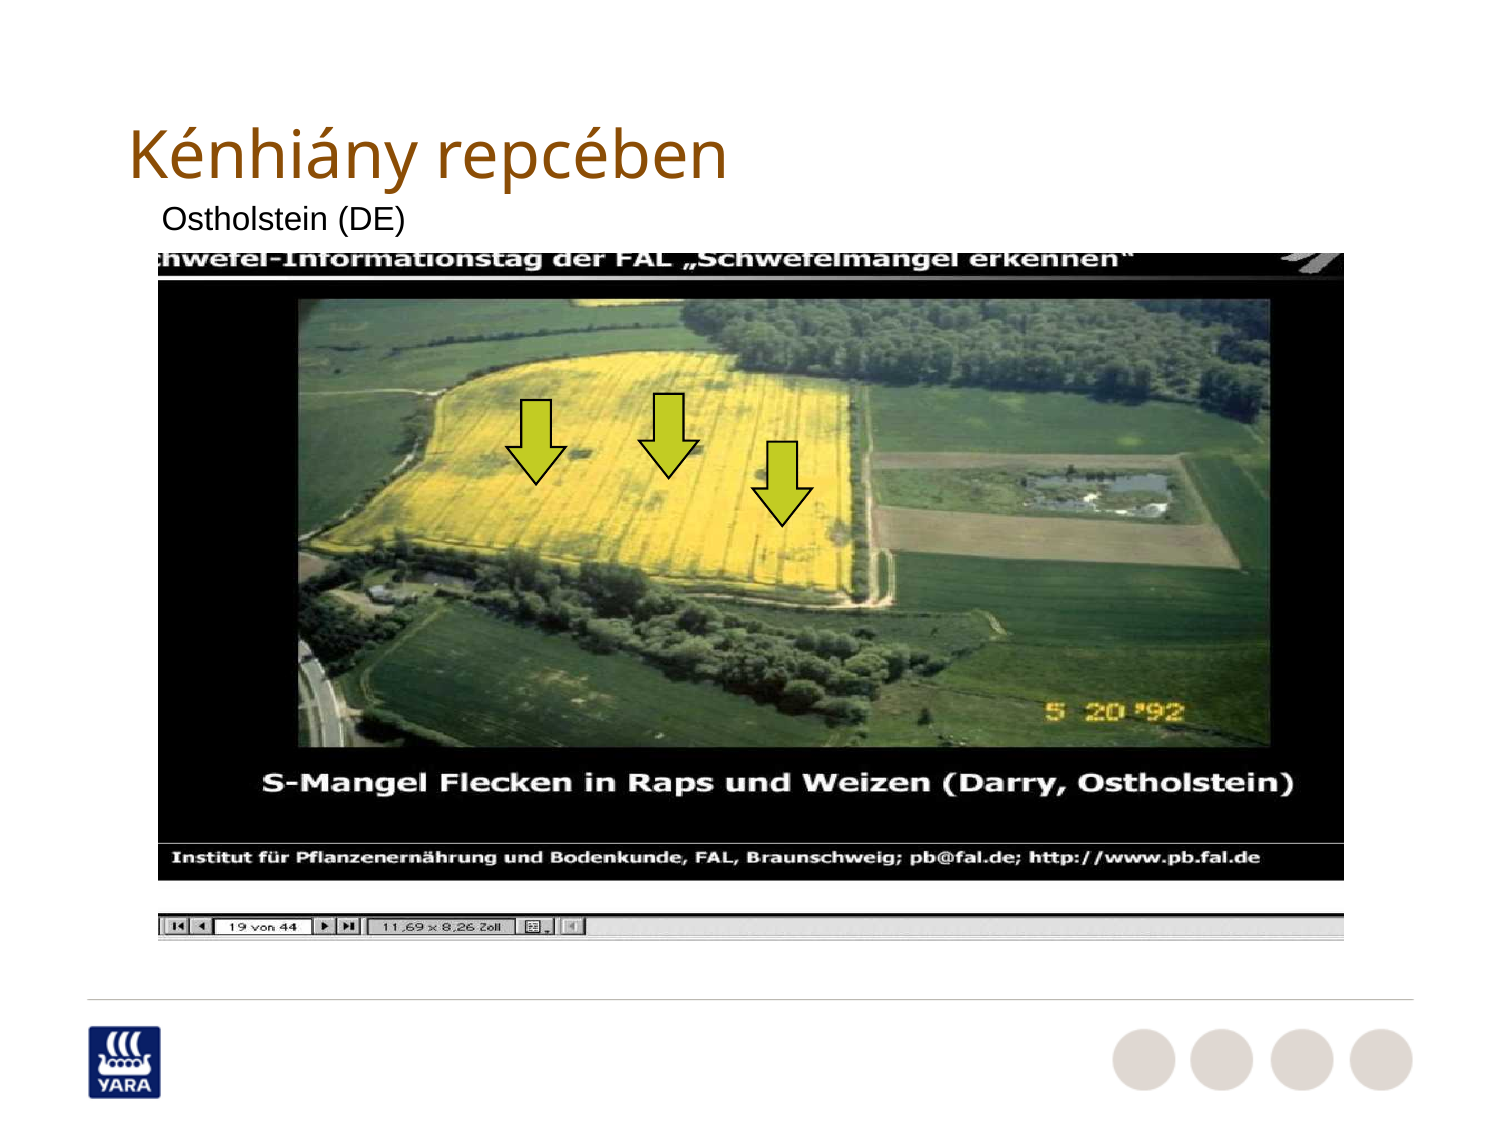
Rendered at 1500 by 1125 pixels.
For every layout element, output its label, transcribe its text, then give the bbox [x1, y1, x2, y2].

title Kénhiány repcében [112, 78, 1463, 192]
text_box Ostholstein (DE) [145, 192, 423, 246]
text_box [158, 253, 1344, 942]
picture [0, 999, 1500, 1125]
